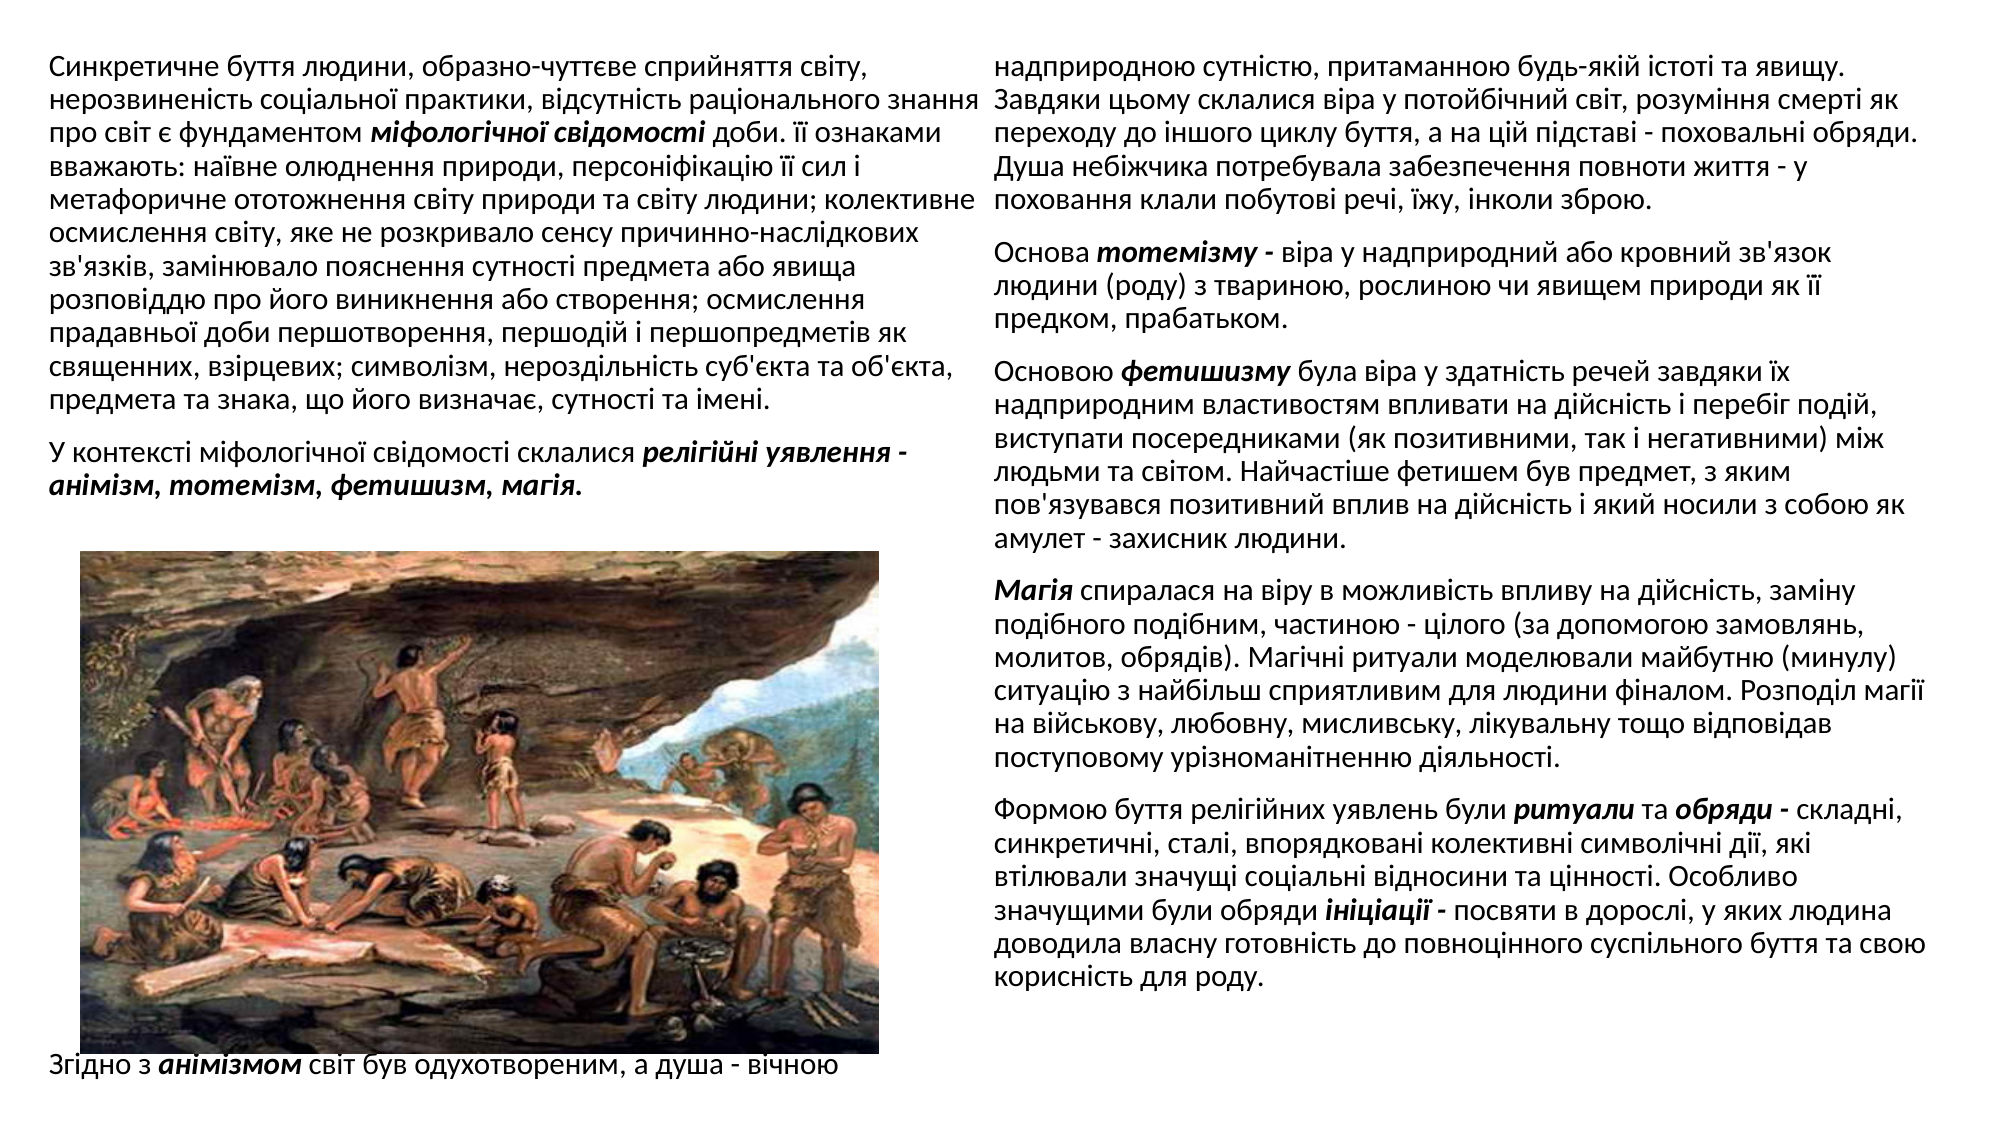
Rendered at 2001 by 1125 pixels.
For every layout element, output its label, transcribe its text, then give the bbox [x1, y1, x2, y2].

picture [80, 551, 879, 1054]
list Синкретичне буття людини, образно-чуттєве сприйняття світу, нерозвиненість соціальної практики, відсутність раціонального знання про світ є фундаментом міфологічної свідомості доби. її ознаками вважають: наївне олюднення природи, персоніфікацію її сил і метафоричне ототожнення світу природи та світу людини; колективне осмислення світу, яке не розкривало сенсу причинно-наслідкових зв'язків, замінювало пояснення сутності предмета або явища розповіддю про його виникнення або створення; осмислення прадавньої доби першотворення, першодій і першопредметів як священних, взірцевих; символізм, нероздільність суб'єкта та об'єкта, предмета та знака, що його визначає, сутності та імені. У контексті міфологічної свідомості склалися релігійні уявлення - анімізм, тотемізм, фетишизм, магія. Згідно з анімізмом світ був одухотвореним, а душа - вічною надприродною сутністю, притаманною будь-якій істоті та явищу. Завдяки цьому склалися віра у потойбічний світ, розуміння смерті як переходу до іншого циклу буття, а на цій підставі - поховальні обряди. Душа небіжчика потребувала забезпечення повноти життя - у поховання клали побутові речі, їжу, інколи зброю. Основа тотемізму - віра у надприродний або кровний зв'язок людини (роду) з твариною, рослиною чи явищем природи як її предком, прабатьком. Основою фетишизму була віра у здатність речей завдяки їх надприродним властивостям впливати на дійсність і перебіг подій, виступати посередниками (як позитивними, так і негативними) між людьми та світом. Найчастіше фетишем був предмет, з яким пов'язувався позитивний вплив на дійсність і який носили з собою як амулет - захисник людини. Магія спиралася на віру в можливість впливу на дійсність, заміну подібного подібним, частиною - цілого (за допомогою замовлянь, молитов, обрядів). Магічні ритуали моделювали майбутню (минулу) ситуацію з найбільш сприятливим для людини фіналом. Розподіл магії на військову, любовну, мисливську, лікувальну тощо відповідав поступовому урізноманітненню діяльності. Формою буття релігійних уявлень були ритуали та обряди - складні, синкретичні, сталі, впорядковані колективні символічні дії, які втілювали значущі соціальні відносини та цінності. Особливо значущими були обряди ініціації - посвяти в дорослі, у яких людина доводила власну готовність до повноцінного суспільного буття та свою корисність для роду. [33, 42, 1955, 1091]
